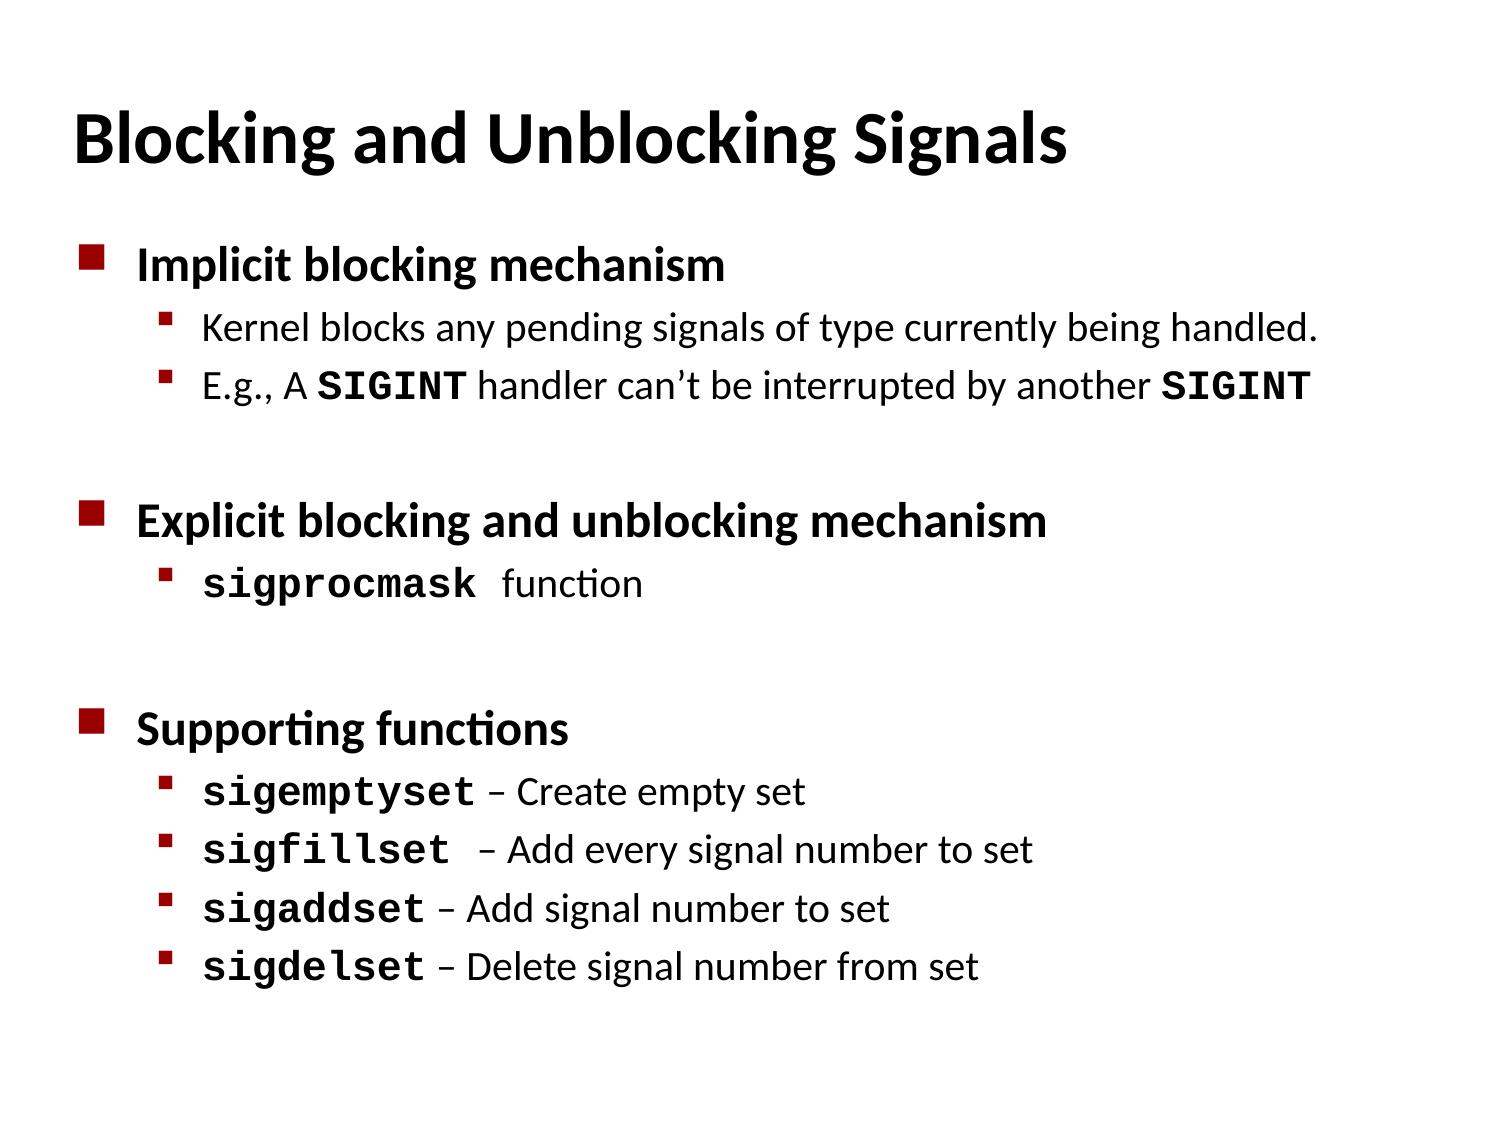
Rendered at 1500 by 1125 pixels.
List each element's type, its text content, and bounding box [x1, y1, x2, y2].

list Implicit blocking mechanism Kernel blocks any pending signals of type currently being handled. E.g., A SIGINT handler can’t be interrupted by another SIGINT Explicit blocking and unblocking mechanism sigprocmask function Supporting functions sigemptyset – Create empty set sigfillset – Add every signal number to set sigaddset – Add signal number to set sigdelset – Delete signal number from set [64, 223, 1361, 1040]
title Blocking and Unblocking Signals [58, 71, 1305, 197]
